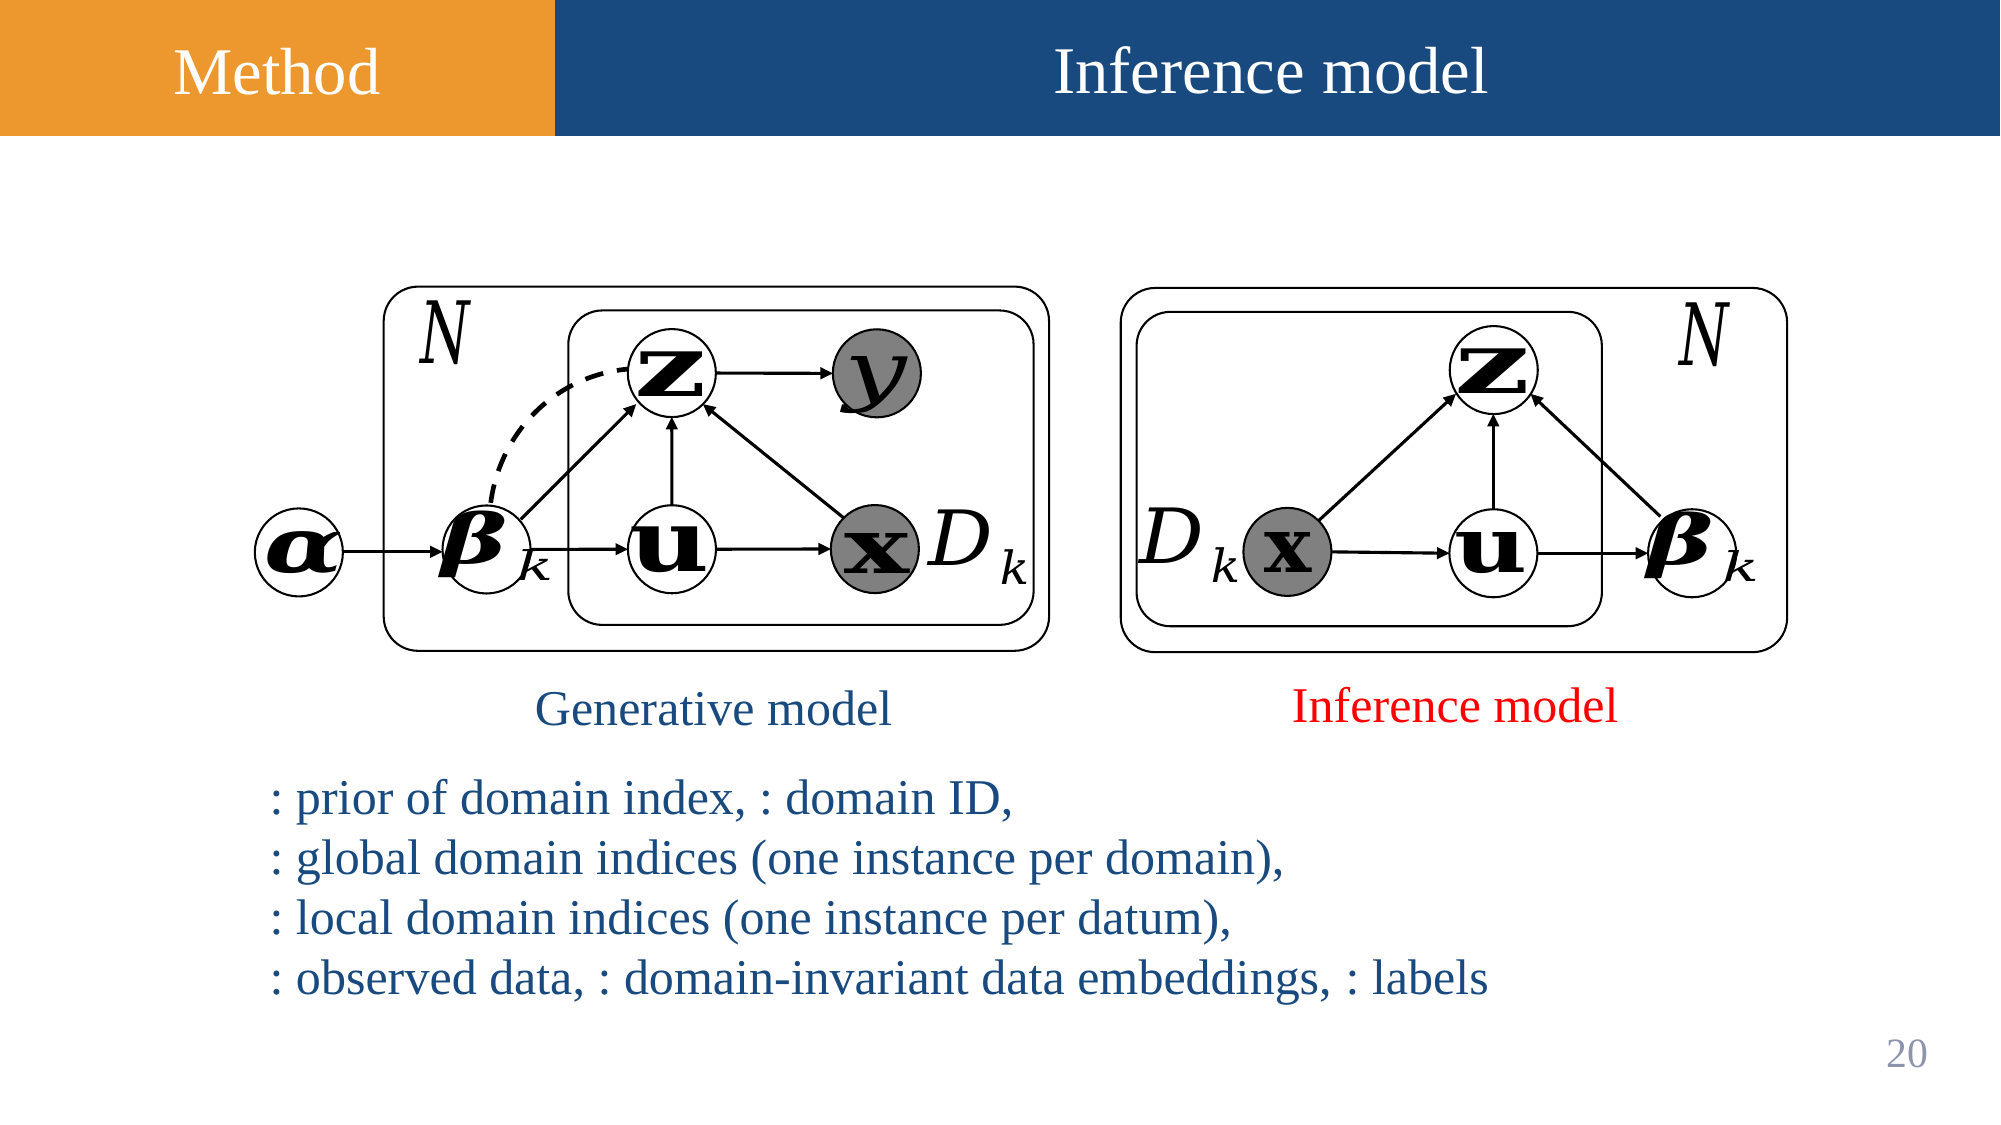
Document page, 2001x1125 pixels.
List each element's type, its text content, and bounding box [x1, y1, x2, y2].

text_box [1449, 318, 1538, 415]
text_box [382, 285, 1051, 652]
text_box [702, 404, 844, 518]
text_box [520, 404, 637, 520]
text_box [1530, 393, 1661, 517]
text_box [435, 503, 552, 594]
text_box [1641, 504, 1758, 598]
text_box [627, 495, 716, 594]
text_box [627, 320, 716, 418]
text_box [830, 505, 919, 594]
slide_number 19 [1493, 1021, 1943, 1082]
text_box Inference model [1228, 664, 1682, 740]
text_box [1243, 505, 1332, 596]
text_box Method [0, 0, 555, 136]
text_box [1318, 393, 1456, 521]
text_box [555, 0, 2000, 136]
text_box [490, 429, 520, 503]
text_box [543, 368, 627, 404]
text_box [1119, 286, 1789, 654]
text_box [832, 329, 921, 418]
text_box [1449, 504, 1538, 598]
text_box Generative model [486, 668, 941, 744]
text_box Inference model [596, 19, 1947, 115]
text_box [254, 504, 345, 597]
